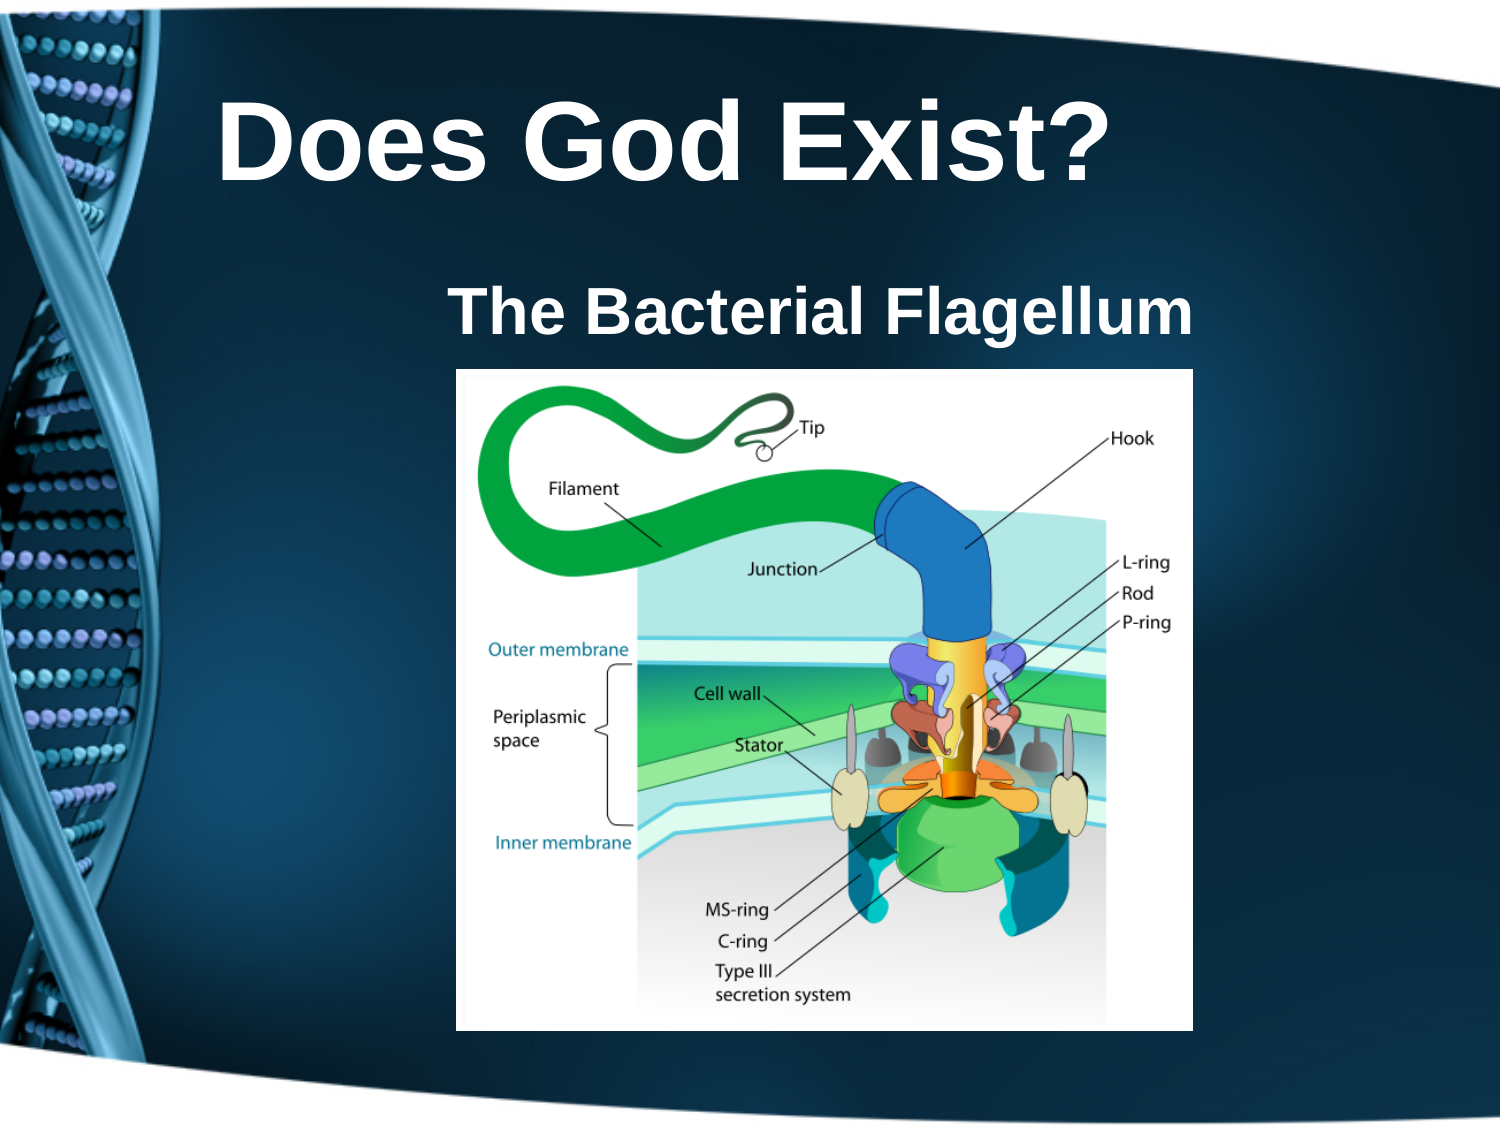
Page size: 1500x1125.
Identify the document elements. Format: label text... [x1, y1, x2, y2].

title Does God Exist? [200, 22, 1442, 249]
list The Bacterial Flagellum [202, 259, 1442, 1073]
picture [0, 0, 1500, 1125]
